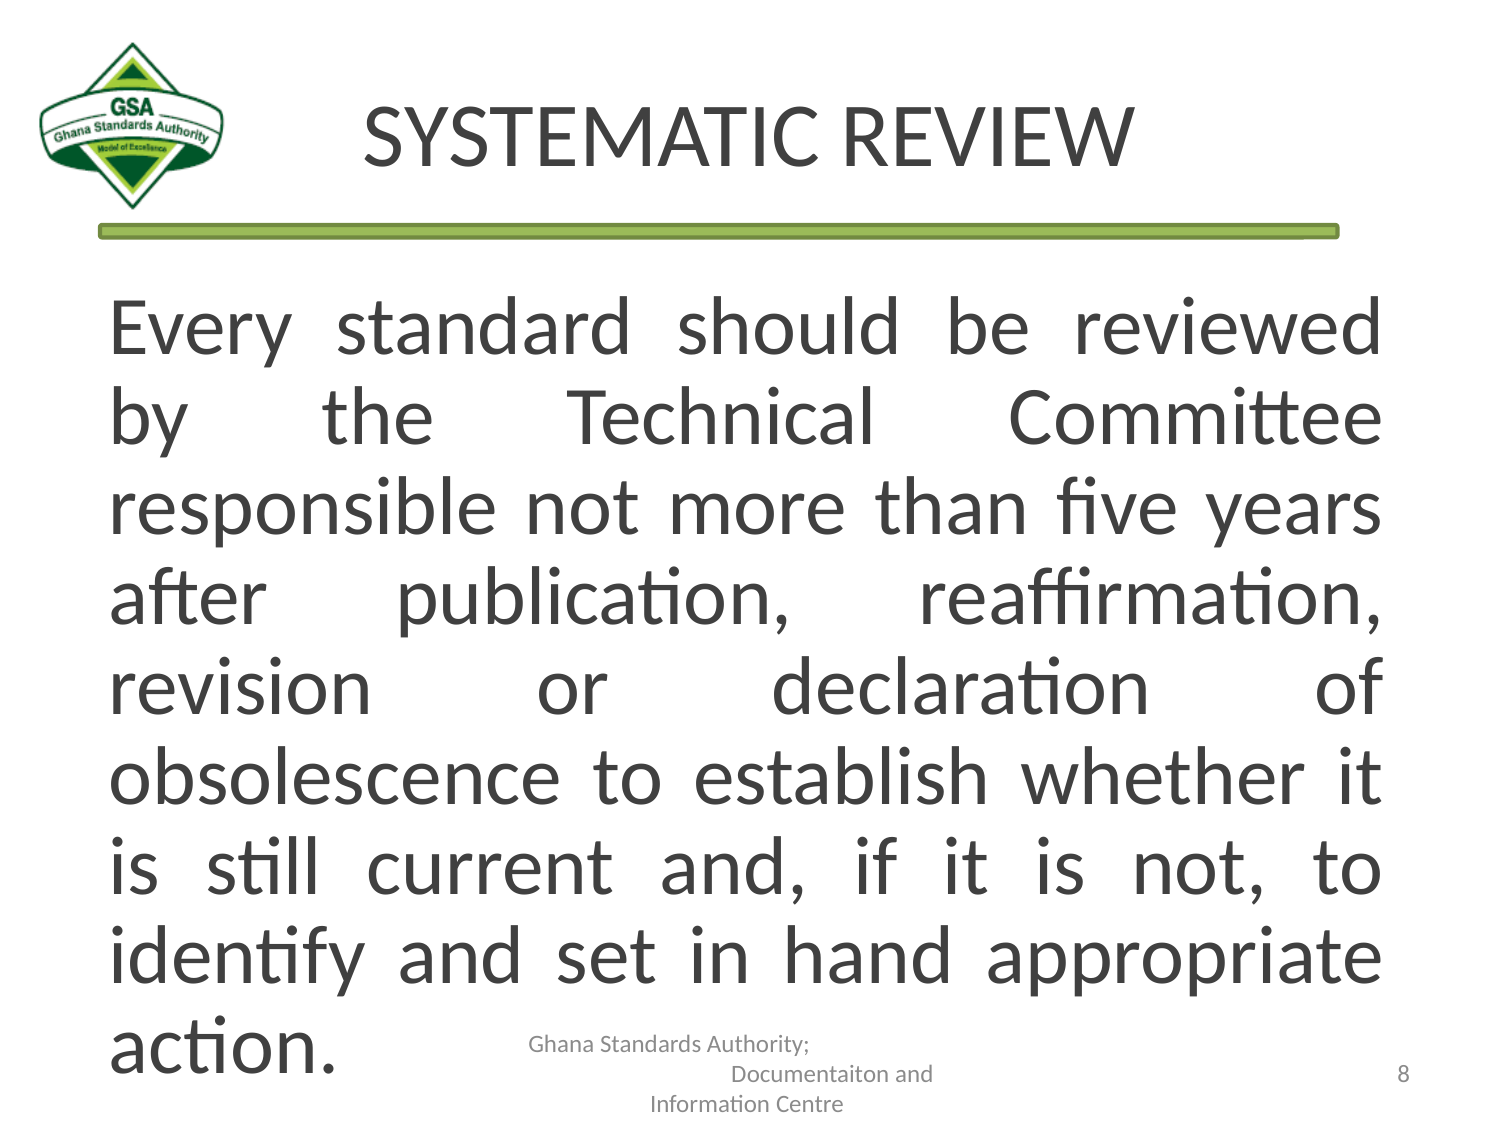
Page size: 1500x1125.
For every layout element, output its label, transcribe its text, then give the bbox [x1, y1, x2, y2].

slide_number 8 [1074, 1042, 1425, 1103]
footer Ghana Standards Authority; Documentaiton and Information Centre [512, 1076, 988, 1103]
picture [37, 37, 226, 213]
list Every standard should be reviewed by the Technical Committee responsible not more than five years after publication, reaffirmation, revision or declaration of obsolescence to establish whether it is still current and, if it is not, to identify and set in hand appropriate action. [37, 274, 1401, 1076]
title SYSTEMATIC REVIEW [226, 44, 1426, 233]
text_box [262, 222, 1340, 240]
